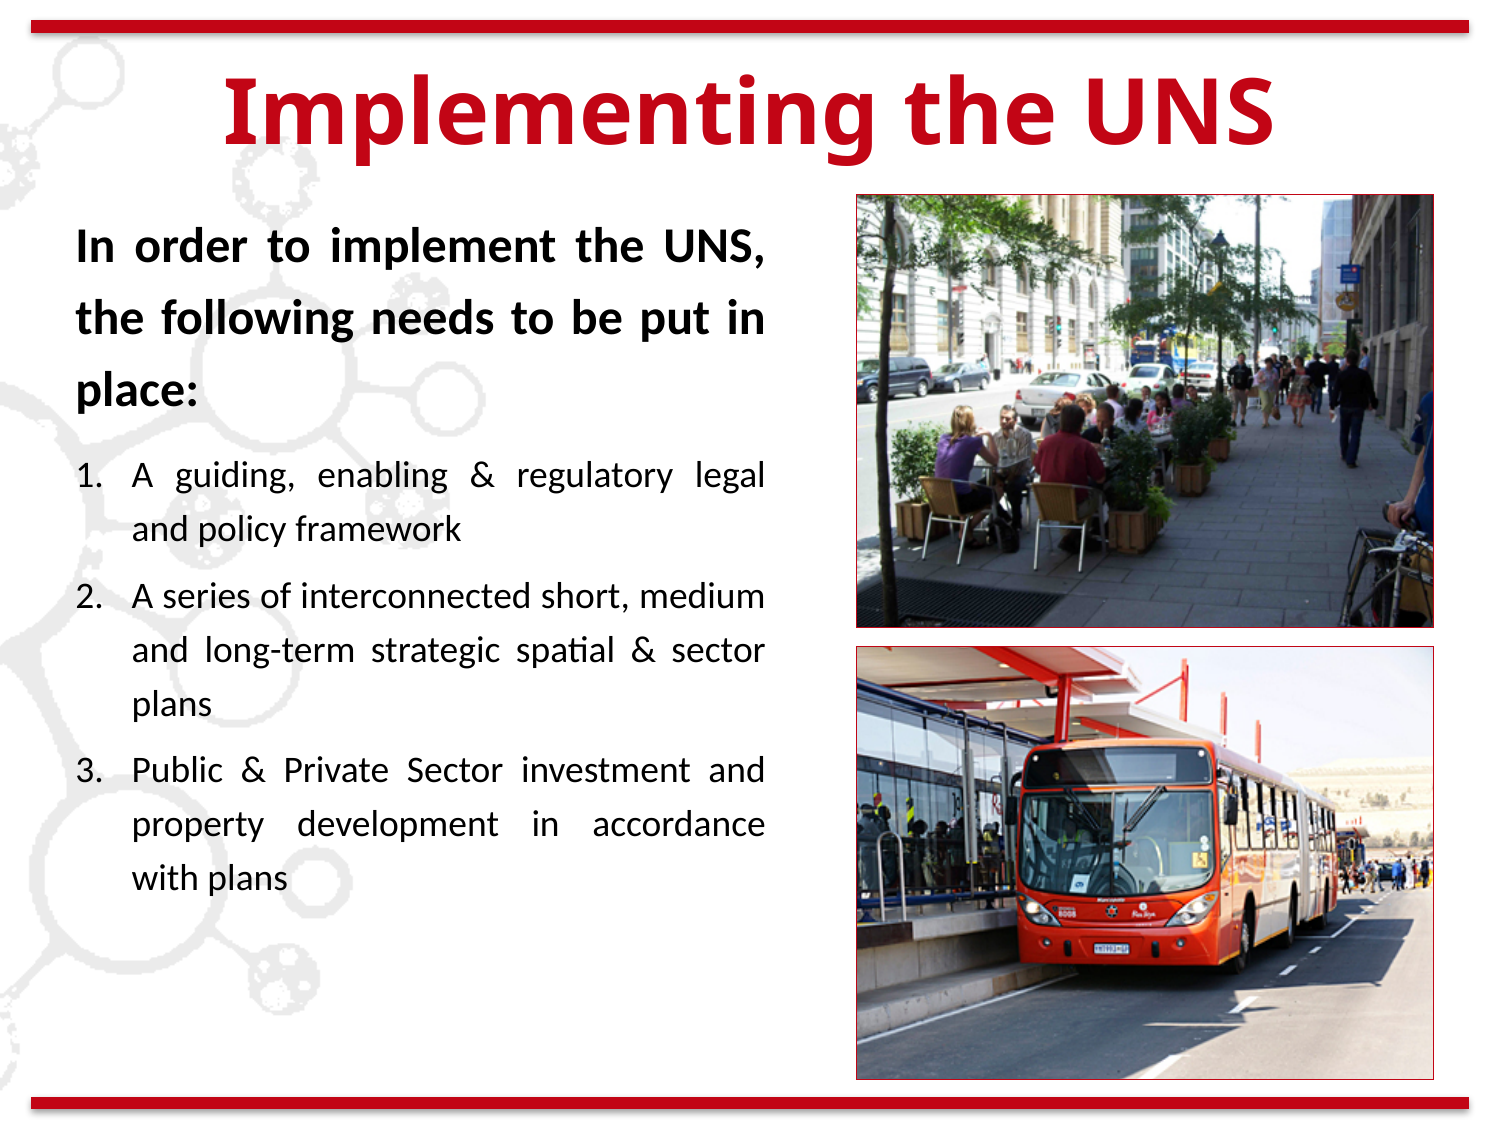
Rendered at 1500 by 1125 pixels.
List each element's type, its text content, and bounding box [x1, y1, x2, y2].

picture [856, 193, 1435, 628]
picture [856, 645, 1435, 1080]
text_box In order to implement the UNS, the following needs to be put in place: A guiding, enabling & regulatory legal and policy framework A series of interconnected short, medium and long-term strategic spatial & sector plans Public & Private Sector investment and property development in accordance with plans [60, 192, 782, 300]
text_box Implementing the UNS [0, 45, 1500, 233]
text_box In order to implement the UNS, the following needs to be put in place: A guiding, enabling & regulatory legal and policy framework A series of interconnected short, medium and long-term strategic spatial & sector plans Public & Private Sector investment and property development in accordance with plans [60, 832, 782, 906]
picture [0, 301, 824, 824]
